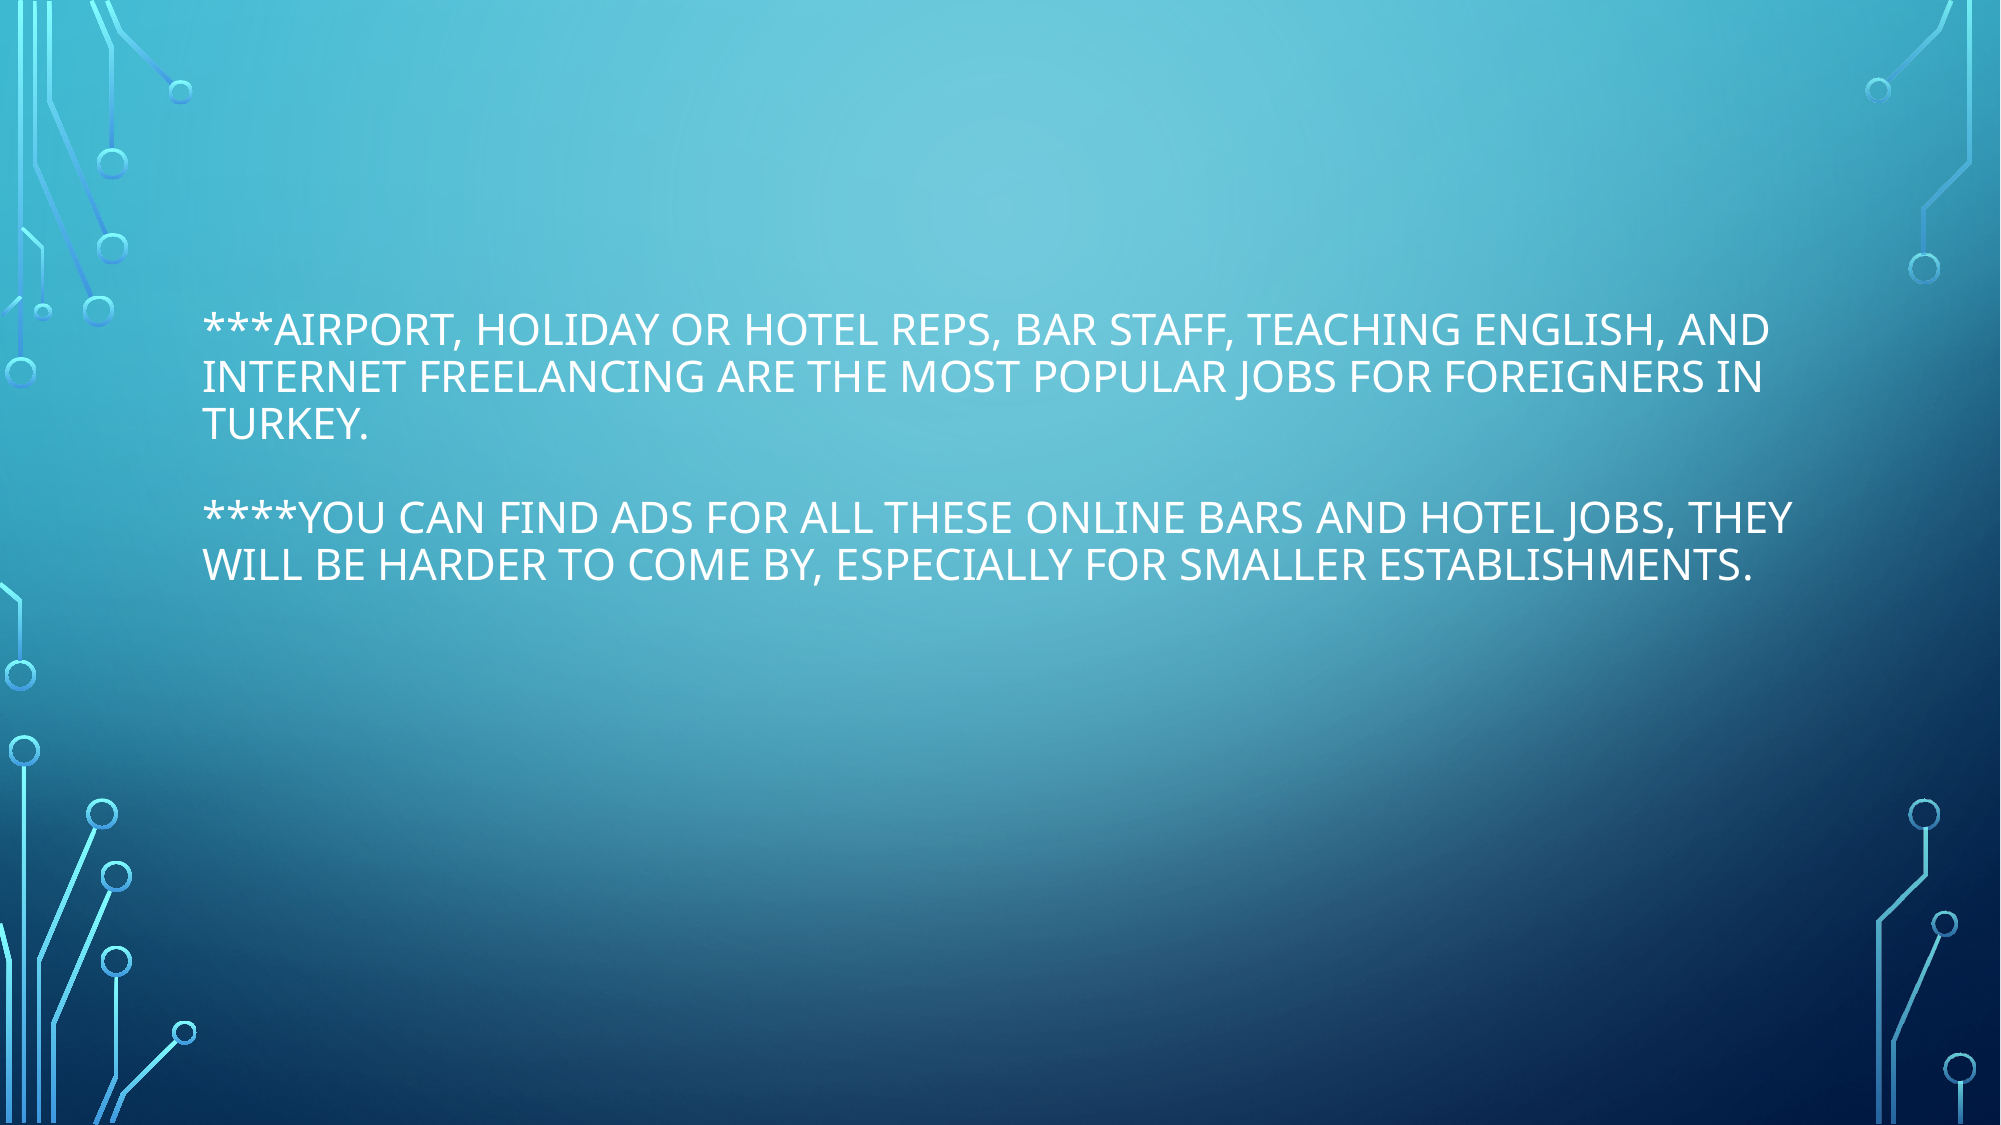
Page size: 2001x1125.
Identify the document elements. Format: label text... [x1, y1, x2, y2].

title ***AIrport, holIday or hotel reps, bar staff, teachIng EnglIsh, and Internet freelancIng are the most popular jobs for foreIgners In Turkey. ****you can fInd ads for all these onlIne bars and hotel jobs, they wIll be harder to come by, especIally for smaller establIshments. [187, 99, 1813, 663]
